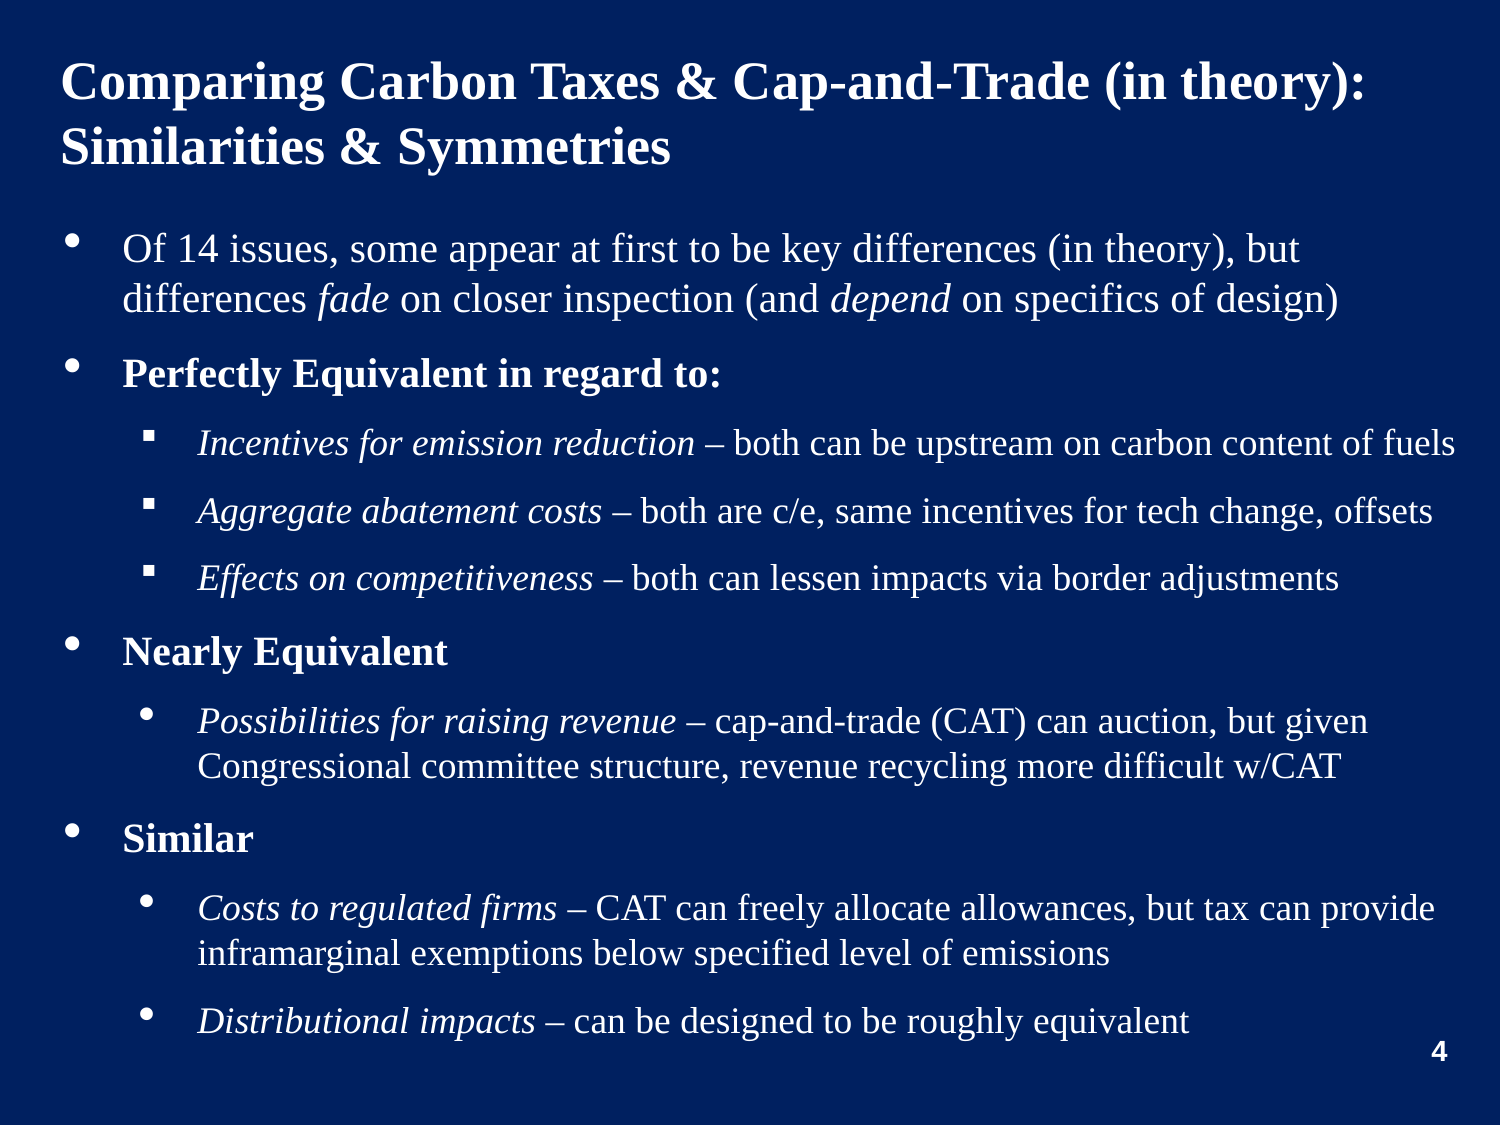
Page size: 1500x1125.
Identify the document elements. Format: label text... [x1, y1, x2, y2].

slide_number 4 [1112, 1024, 1463, 1103]
title Comparing Carbon Taxes & Cap-and-Trade (in theory): Similarities & Symmetries [45, 108, 1446, 184]
list Of 14 issues, some appear at first to be key differences (in theory), but differences fade on closer inspection (and depend on specifics of design) Perfectly Equivalent in regard to: Incentives for emission reduction – both can be upstream on carbon content of fuels Aggregate abatement costs – both are c/e, same incentives for tech change, offsets Effects on competitiveness – both can lessen impacts via border adjustments Nearly Equivalent Possibilities for raising revenue – cap-and-trade (CAT) can auction, but given Congressional committee structure, revenue recycling more difficult w/CAT Similar Costs to regulated firms – CAT can freely allocate allowances, but tax can provide inframarginal exemptions below specified level of emissions Distributional impacts – can be designed to be roughly equivalent [50, 213, 1476, 726]
